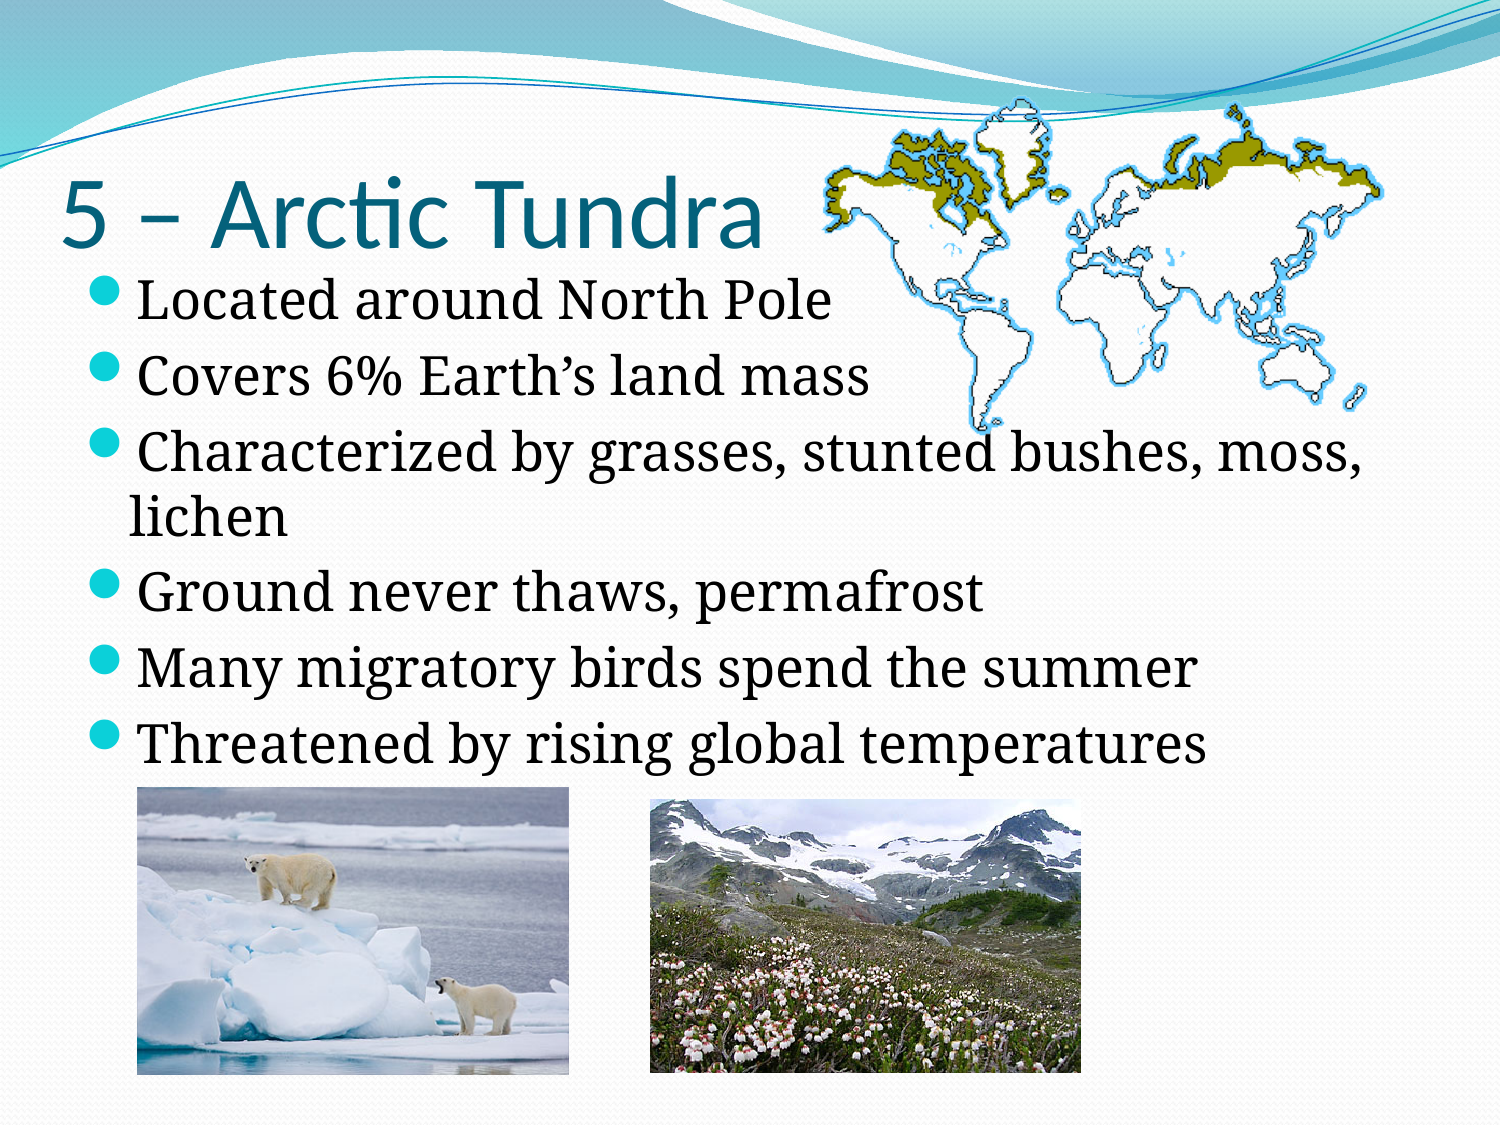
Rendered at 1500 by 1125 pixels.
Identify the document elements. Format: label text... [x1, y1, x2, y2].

picture [649, 799, 1081, 1074]
title 5 – Arctic Tundra [58, 81, 1409, 270]
picture [820, 93, 1388, 440]
list Located around North Pole Covers 6% Earth’s land mass Characterized by grasses, stunted bushes, moss, lichen Ground never thaws, permafrost Many migratory birds spend the summer Threatened by rising global temperatures [70, 257, 1421, 979]
picture [137, 787, 569, 1076]
